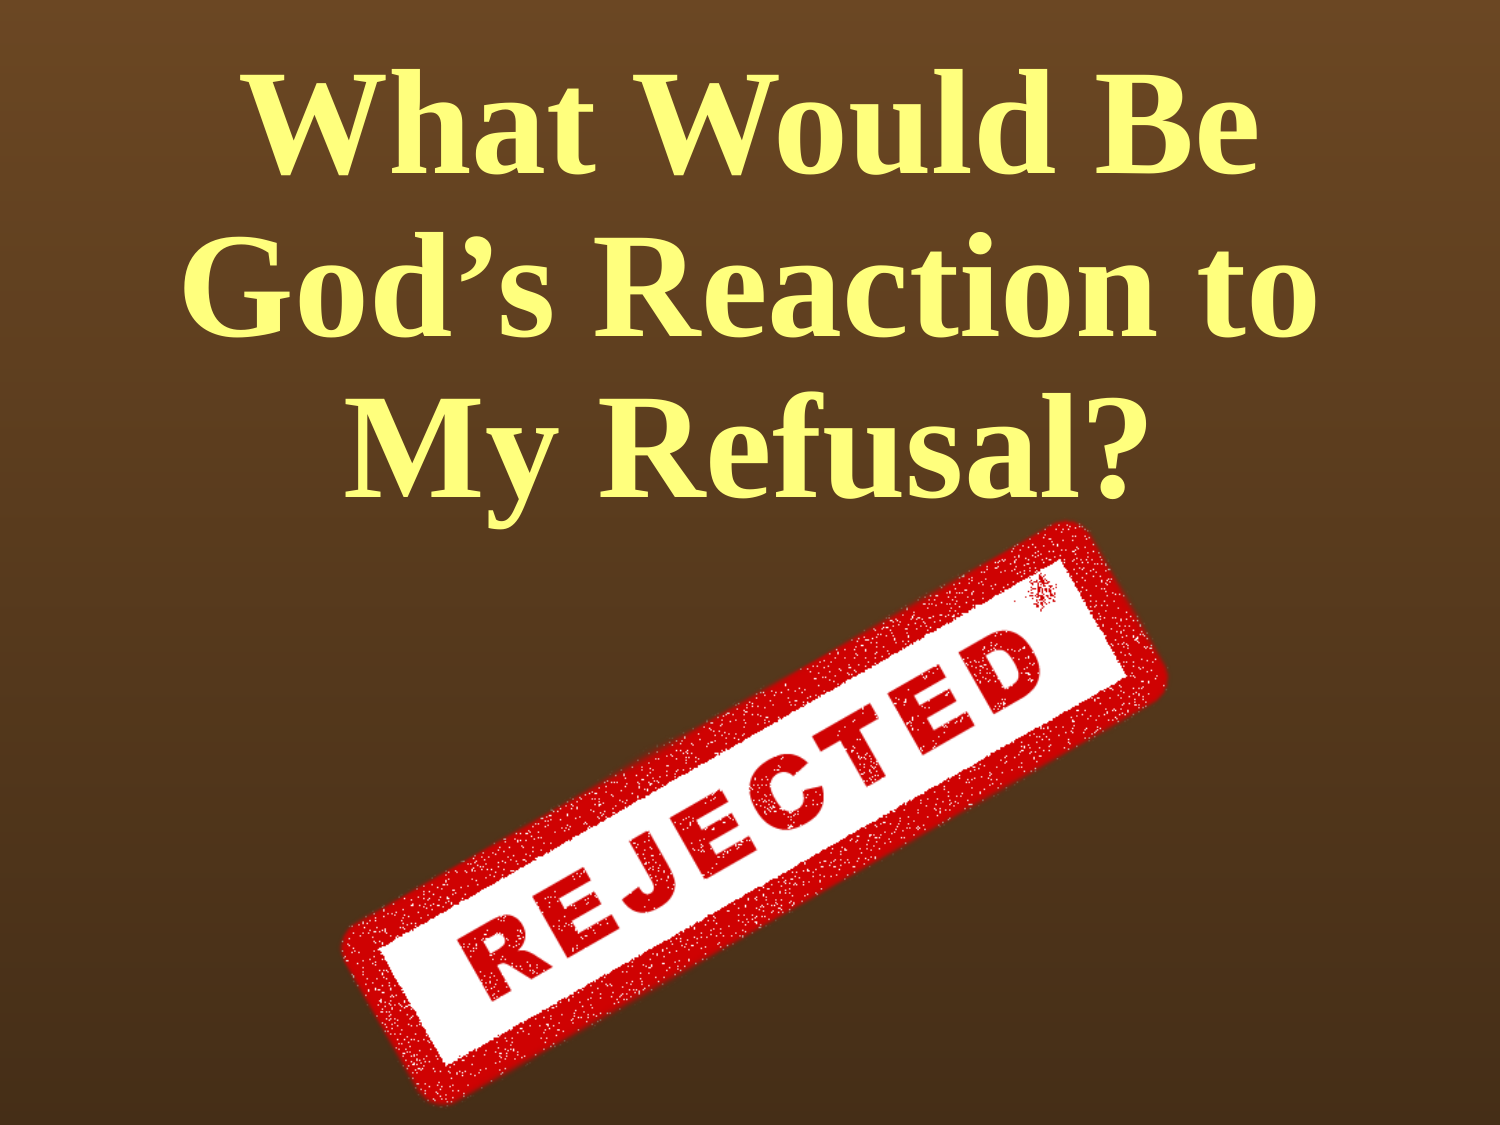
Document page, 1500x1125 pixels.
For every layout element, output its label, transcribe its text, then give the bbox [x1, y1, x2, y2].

picture [334, 515, 1173, 1111]
title What Would Be God’s Reaction to My Refusal? [75, 24, 1425, 550]
